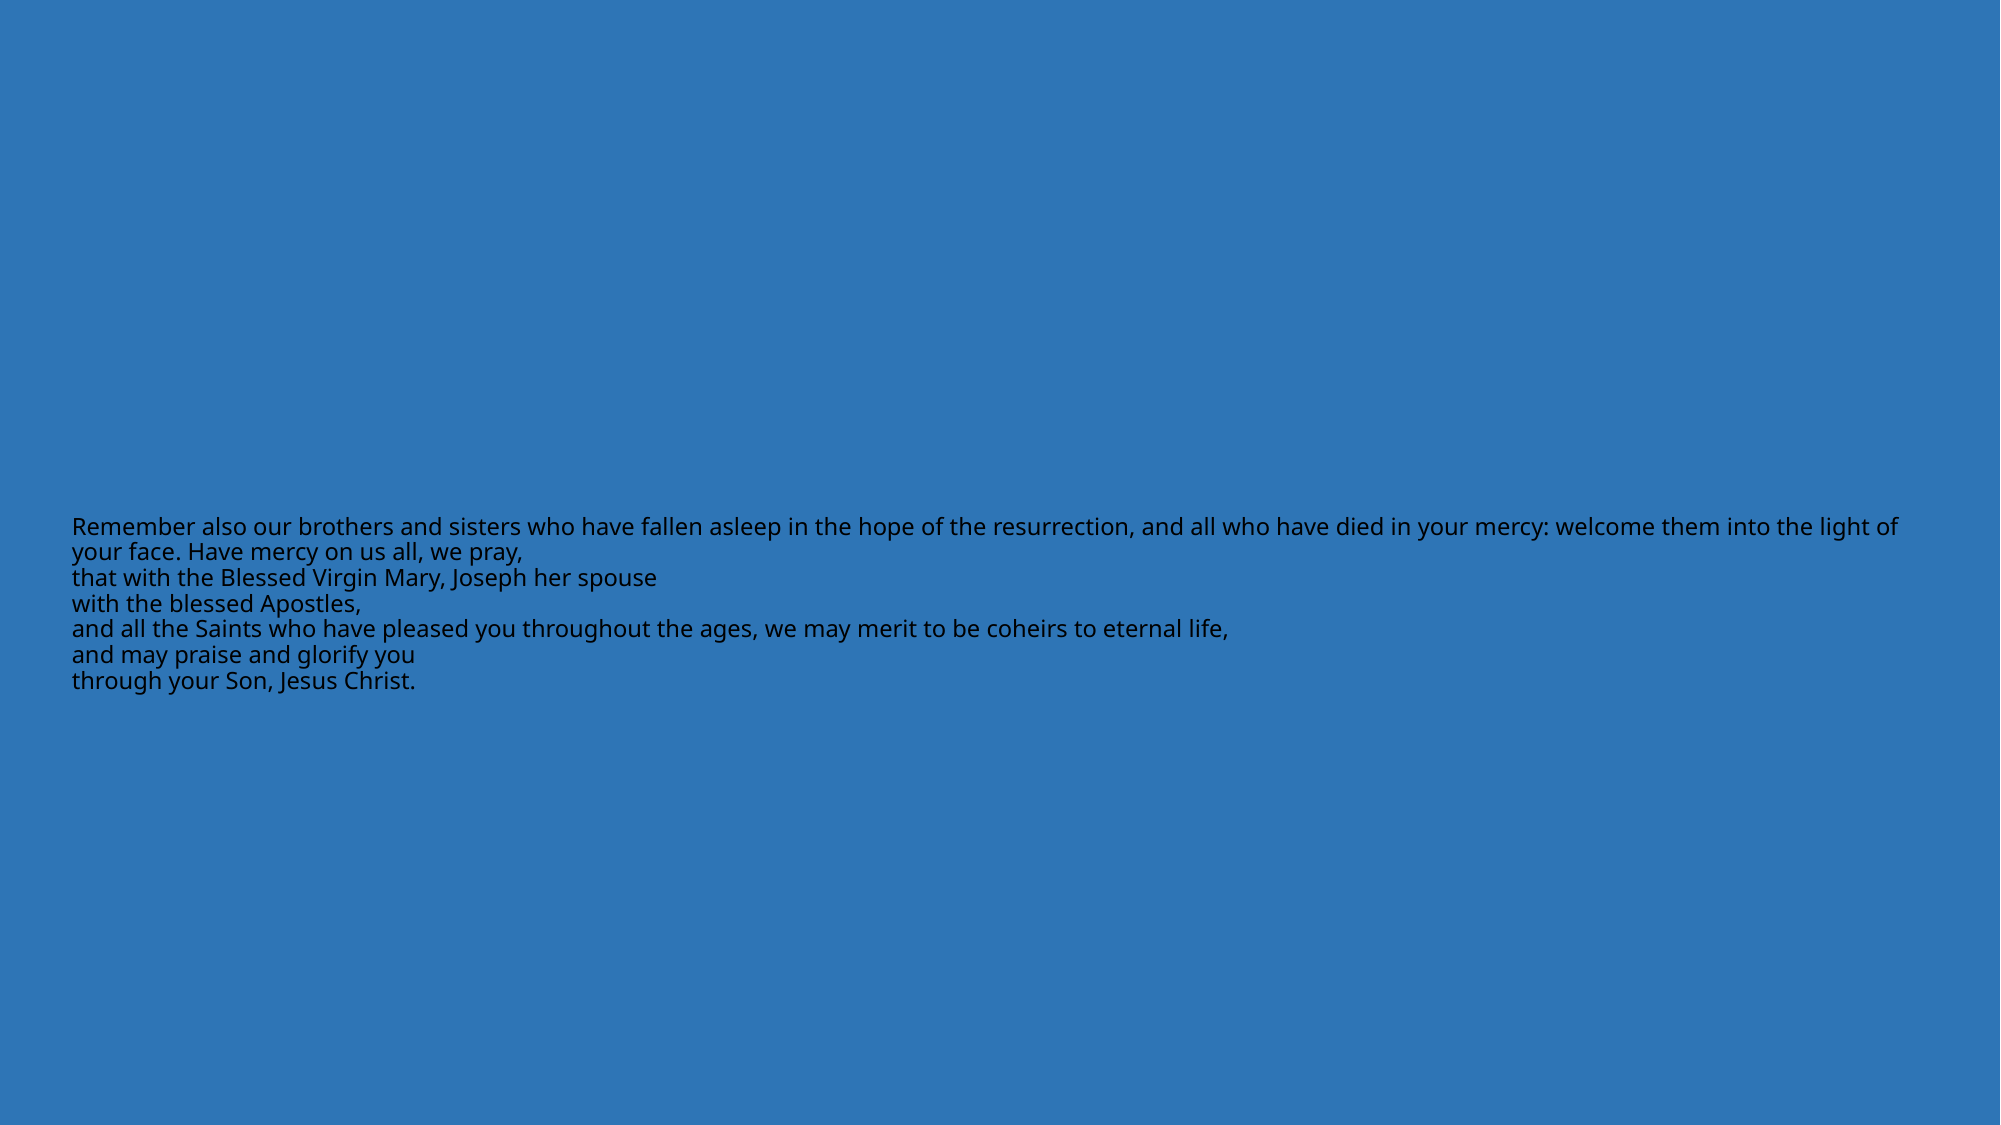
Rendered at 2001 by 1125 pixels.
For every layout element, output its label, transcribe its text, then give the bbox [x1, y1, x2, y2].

title Remember also our brothers and sisters who have fallen asleep in the hope of the resurrection, and all who have died in your mercy: welcome them into the light of your face. Have mercy on us all, we pray, that with the Blessed Virgin Mary, Joseph her spouse with the blessed Apostles, and all the Saints who have pleased you throughout the ages, we may merit to be coheirs to eternal life, and may praise and glorify you through your Son, Jesus Christ. [56, 506, 1935, 724]
